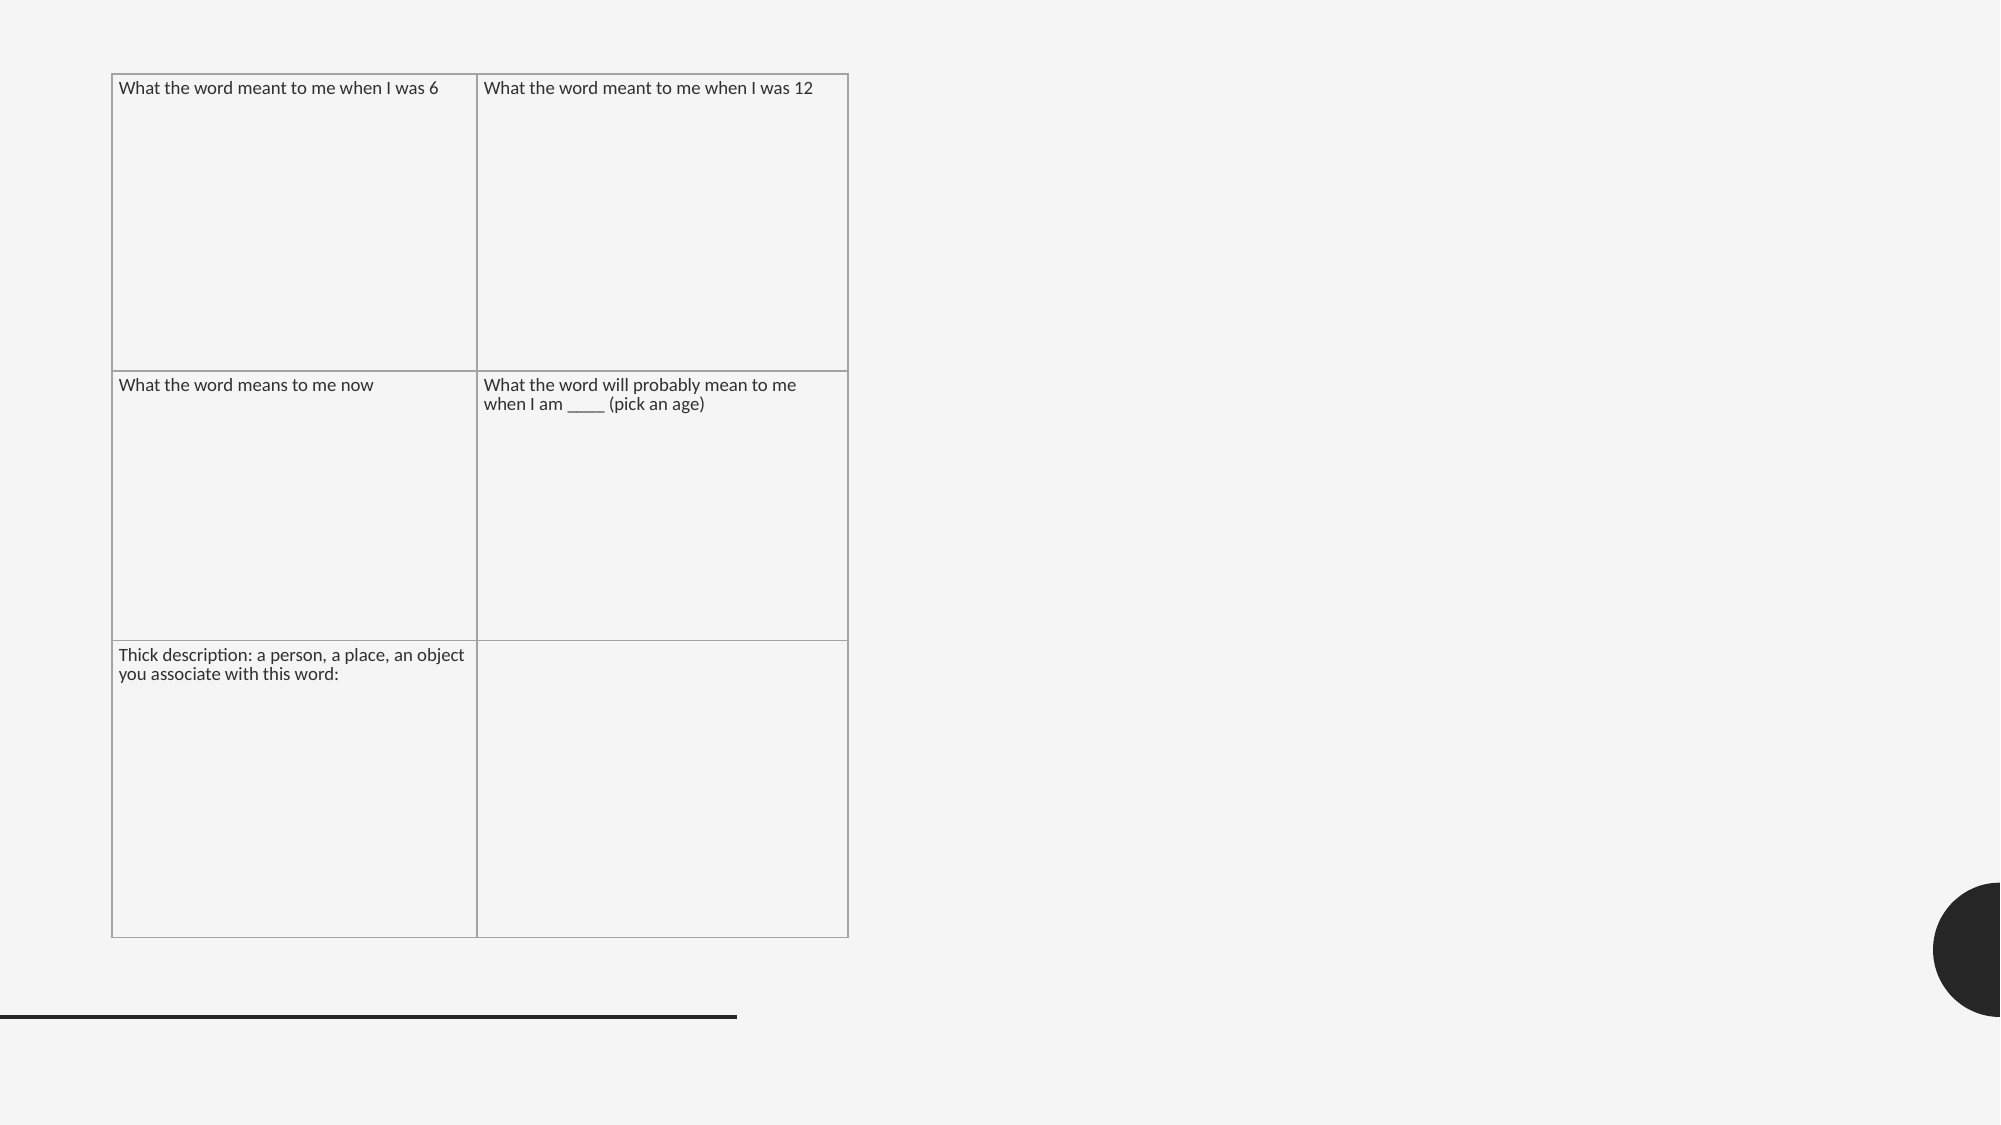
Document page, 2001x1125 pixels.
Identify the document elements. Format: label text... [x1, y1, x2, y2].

table_cell What the word will probably mean to me when I am ____ (pick an age) [478, 372, 847, 640]
table_cell What the word means to me now [113, 372, 476, 640]
table_header What the word meant to me when I was 12 [478, 75, 847, 370]
table_cell [478, 641, 847, 937]
table_header What the word meant to me when I was 6 [113, 75, 476, 370]
table_cell Thick description: a person, a place, an object you associate with this word: [113, 641, 476, 937]
